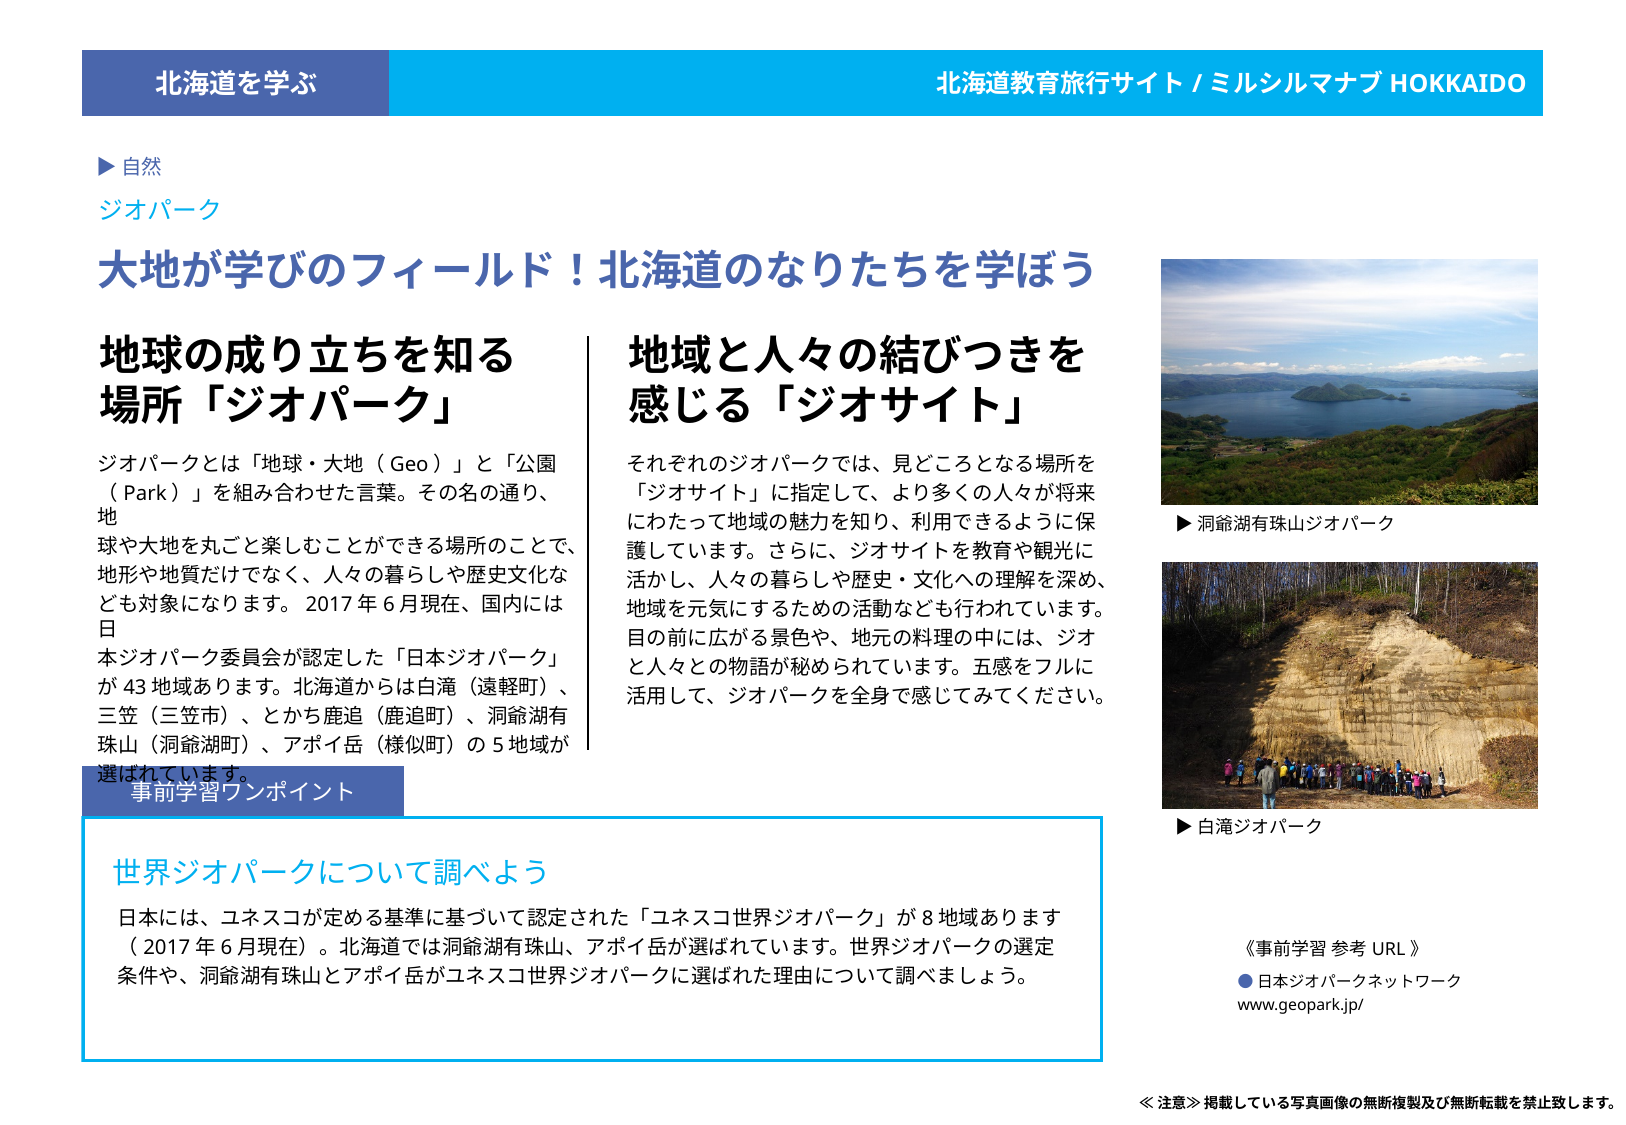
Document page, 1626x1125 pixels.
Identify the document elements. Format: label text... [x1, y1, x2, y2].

picture [1162, 562, 1538, 809]
text_box ジオパーク [83, 187, 238, 233]
text_box ▶白滝ジオパーク [1160, 808, 1339, 845]
text_box それぞれのジオパークでは、見どころとなる場所を 「ジオサイト」に指定して、より多くの人々が将来 にわたって地域の魅力を知り、利用できるように保 護しています。さらに、ジオサイトを教育や観光に 活かし、人々の暮らしや歴史・文化への理解を深め、 地域を元気にするための活動なども行われています。 目の前に広がる景色や、地元の料理の中には、ジオ と人々との物語が秘められています。五感をフルに 活用して、ジオパークを全身で感じてみてください。 [611, 443, 1117, 716]
text_box 大地が学びのフィールド！北海道のなりたちを学ぼう [83, 236, 1117, 302]
text_box ▶自然 [81, 146, 177, 186]
text_box 世界ジオパークについて調べよう [84, 847, 566, 898]
text_box 地球の成り立ちを知る 場所「ジオパーク」 [84, 321, 533, 437]
picture [1161, 259, 1538, 505]
text_box 日本には、ユネスコが定める基準に基づいて認定された「ユネスコ世界ジオパーク」が8地域あります （2017年6月現在）。北海道では洞爺湖有珠山、アポイ岳が選ばれています。世界ジオパークの選定 条件や、洞爺湖有珠山とアポイ岳がユネスコ世界ジオパークに選ばれた理由について調べましょう。 [103, 897, 1094, 1054]
text_box ジオパークとは「地球・大地（Geo）」と「公園 （Park）」を組み合わせた言葉。その名の通り、地 球や大地を丸ごと楽しむことができる場所のことで、 地形や地質だけでなく、人々の暮らしや歴史文化な ども対象になります。2017年6月現在、国内には日 本ジオパーク委員会が認定した「日本ジオパーク」 が43地域あります。北海道からは白滝（遠軽町）、 三笠（三笠市）、とかち鹿追（鹿追町）、洞爺湖有 珠山（洞爺湖町）、アポイ岳（様似町）の5地域が 選ばれています。 [83, 443, 589, 794]
text_box ▶洞爺湖有珠山ジオパーク [1160, 504, 1411, 541]
text_box 地域と人々の結びつきを 感じる「ジオサイト」 [613, 321, 1103, 437]
text_box 《事前学習 参考URL》 ●日本ジオパークネットワーク www.geopark.jp/ [1222, 929, 1477, 1022]
